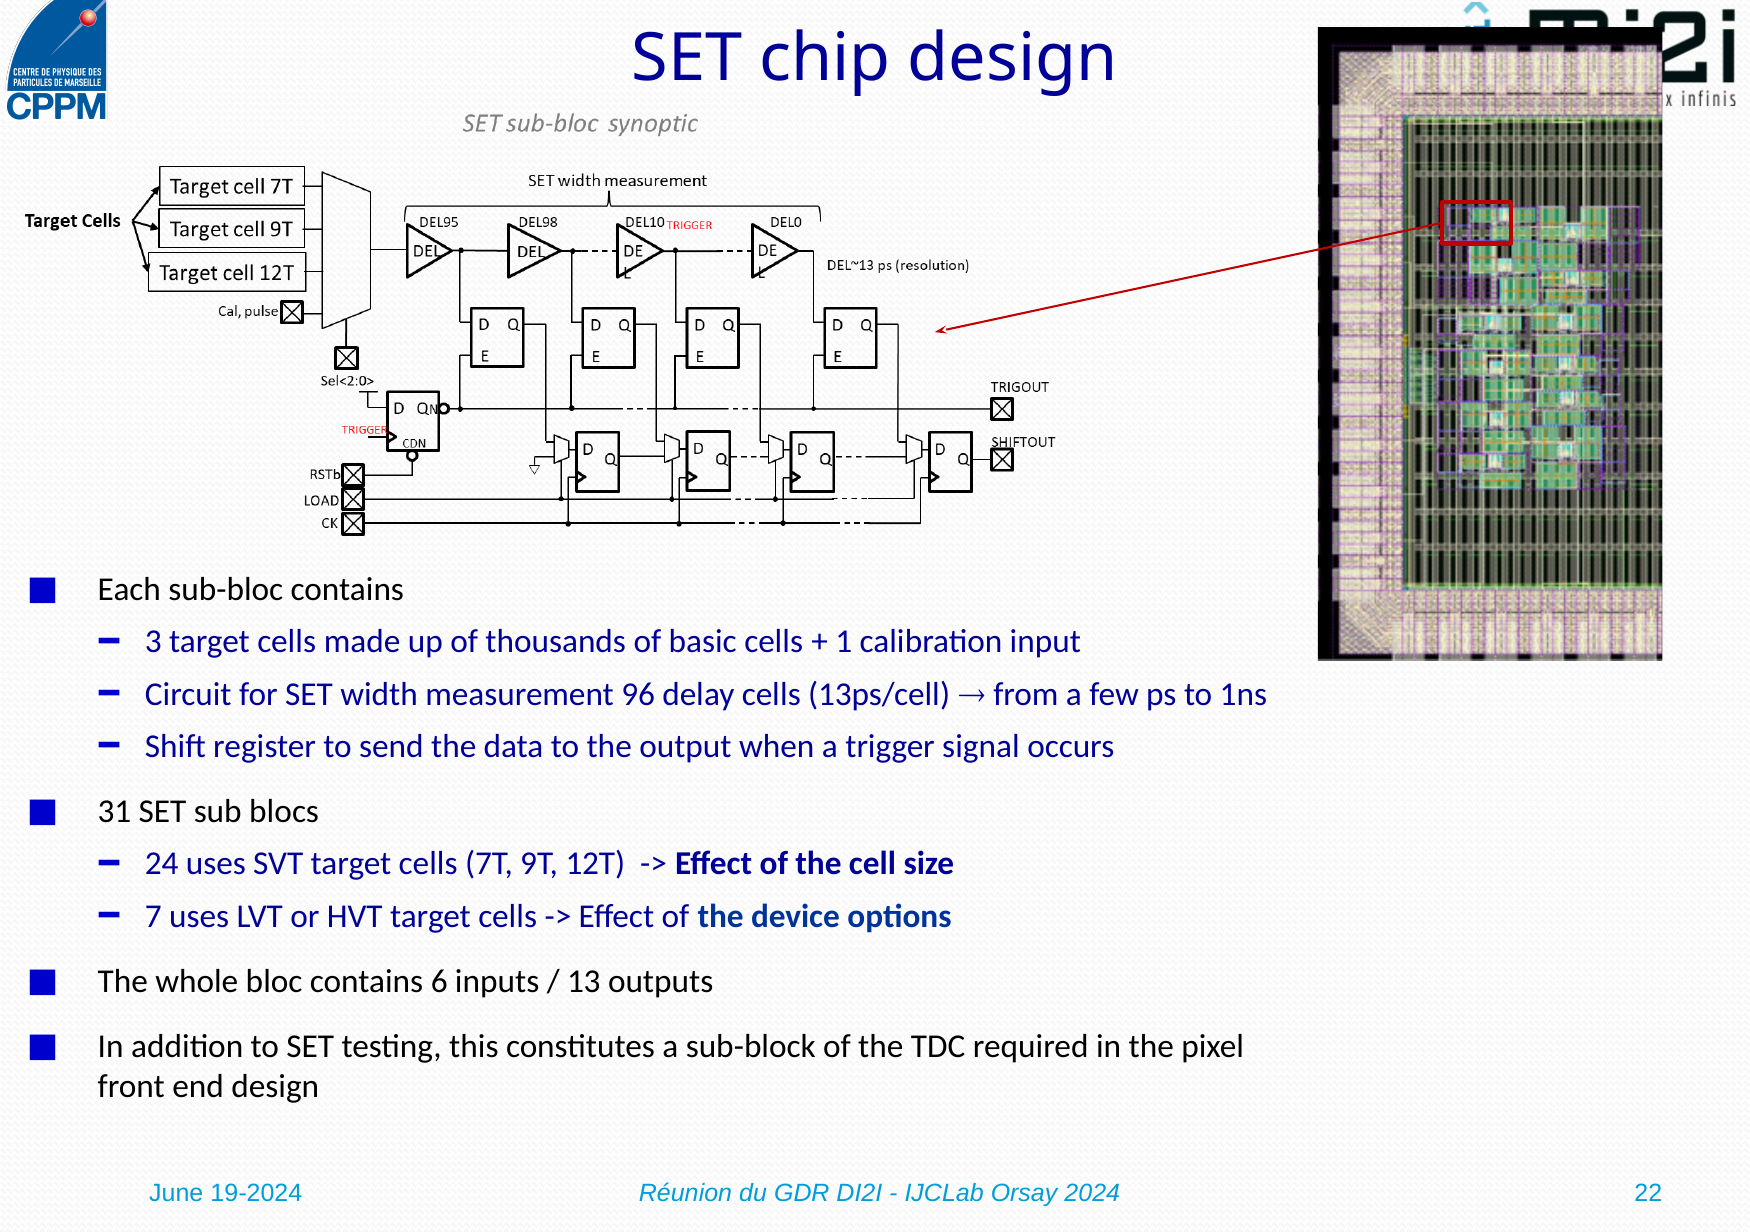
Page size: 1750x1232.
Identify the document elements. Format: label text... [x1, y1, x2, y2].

picture [1317, 2, 1739, 661]
slide_number 22 [1516, 1173, 1663, 1207]
picture [5, 0, 1067, 542]
title SET chip design [87, 9, 1663, 96]
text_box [934, 222, 1443, 333]
footer Réunion du GDR DI2I - IJCLab Orsay 2024 [449, 1173, 1395, 1207]
list Each sub-bloc contains 3 target cells made up of thousands of basic cells + 1 calibration input Circuit for SET width measurement 96 delay cells (13ps/cell)  from a few ps to 1ns Shift register to send the data to the output when a trigger signal occurs 31 SET sub blocs 24 uses SVT target cells (7T, 9T, 12T) -> Effect of the cell size 7 uses LVT or HVT target cells -> Effect of the device options The whole bloc contains 6 inputs / 13 outputs In addition to SET testing, this constitutes a sub-block of the TDC required in the pixel front end design [15, 555, 1290, 1145]
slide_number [87, 1173, 365, 1207]
